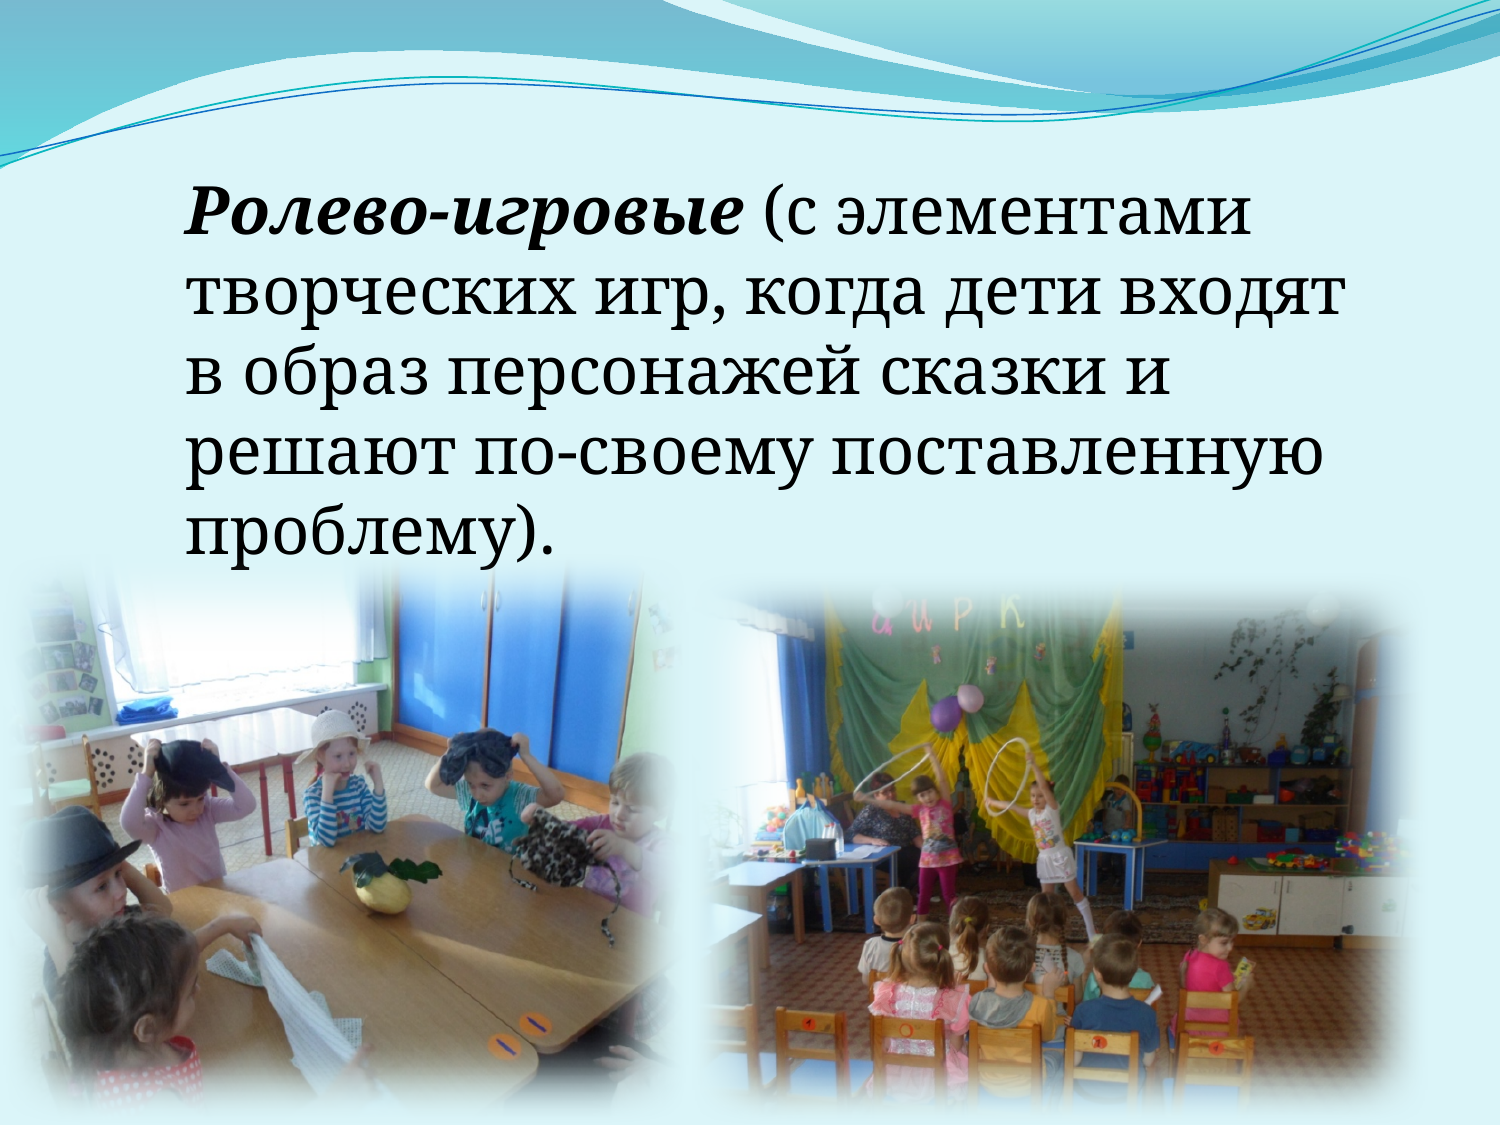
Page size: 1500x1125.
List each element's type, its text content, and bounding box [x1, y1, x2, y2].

picture [0, 551, 1429, 1125]
text_box Ролево-игровые (с элементами творческих игр, когда дети входят в образ персонажей сказки и решают по-своему поставленную проблему). [171, 160, 1400, 570]
